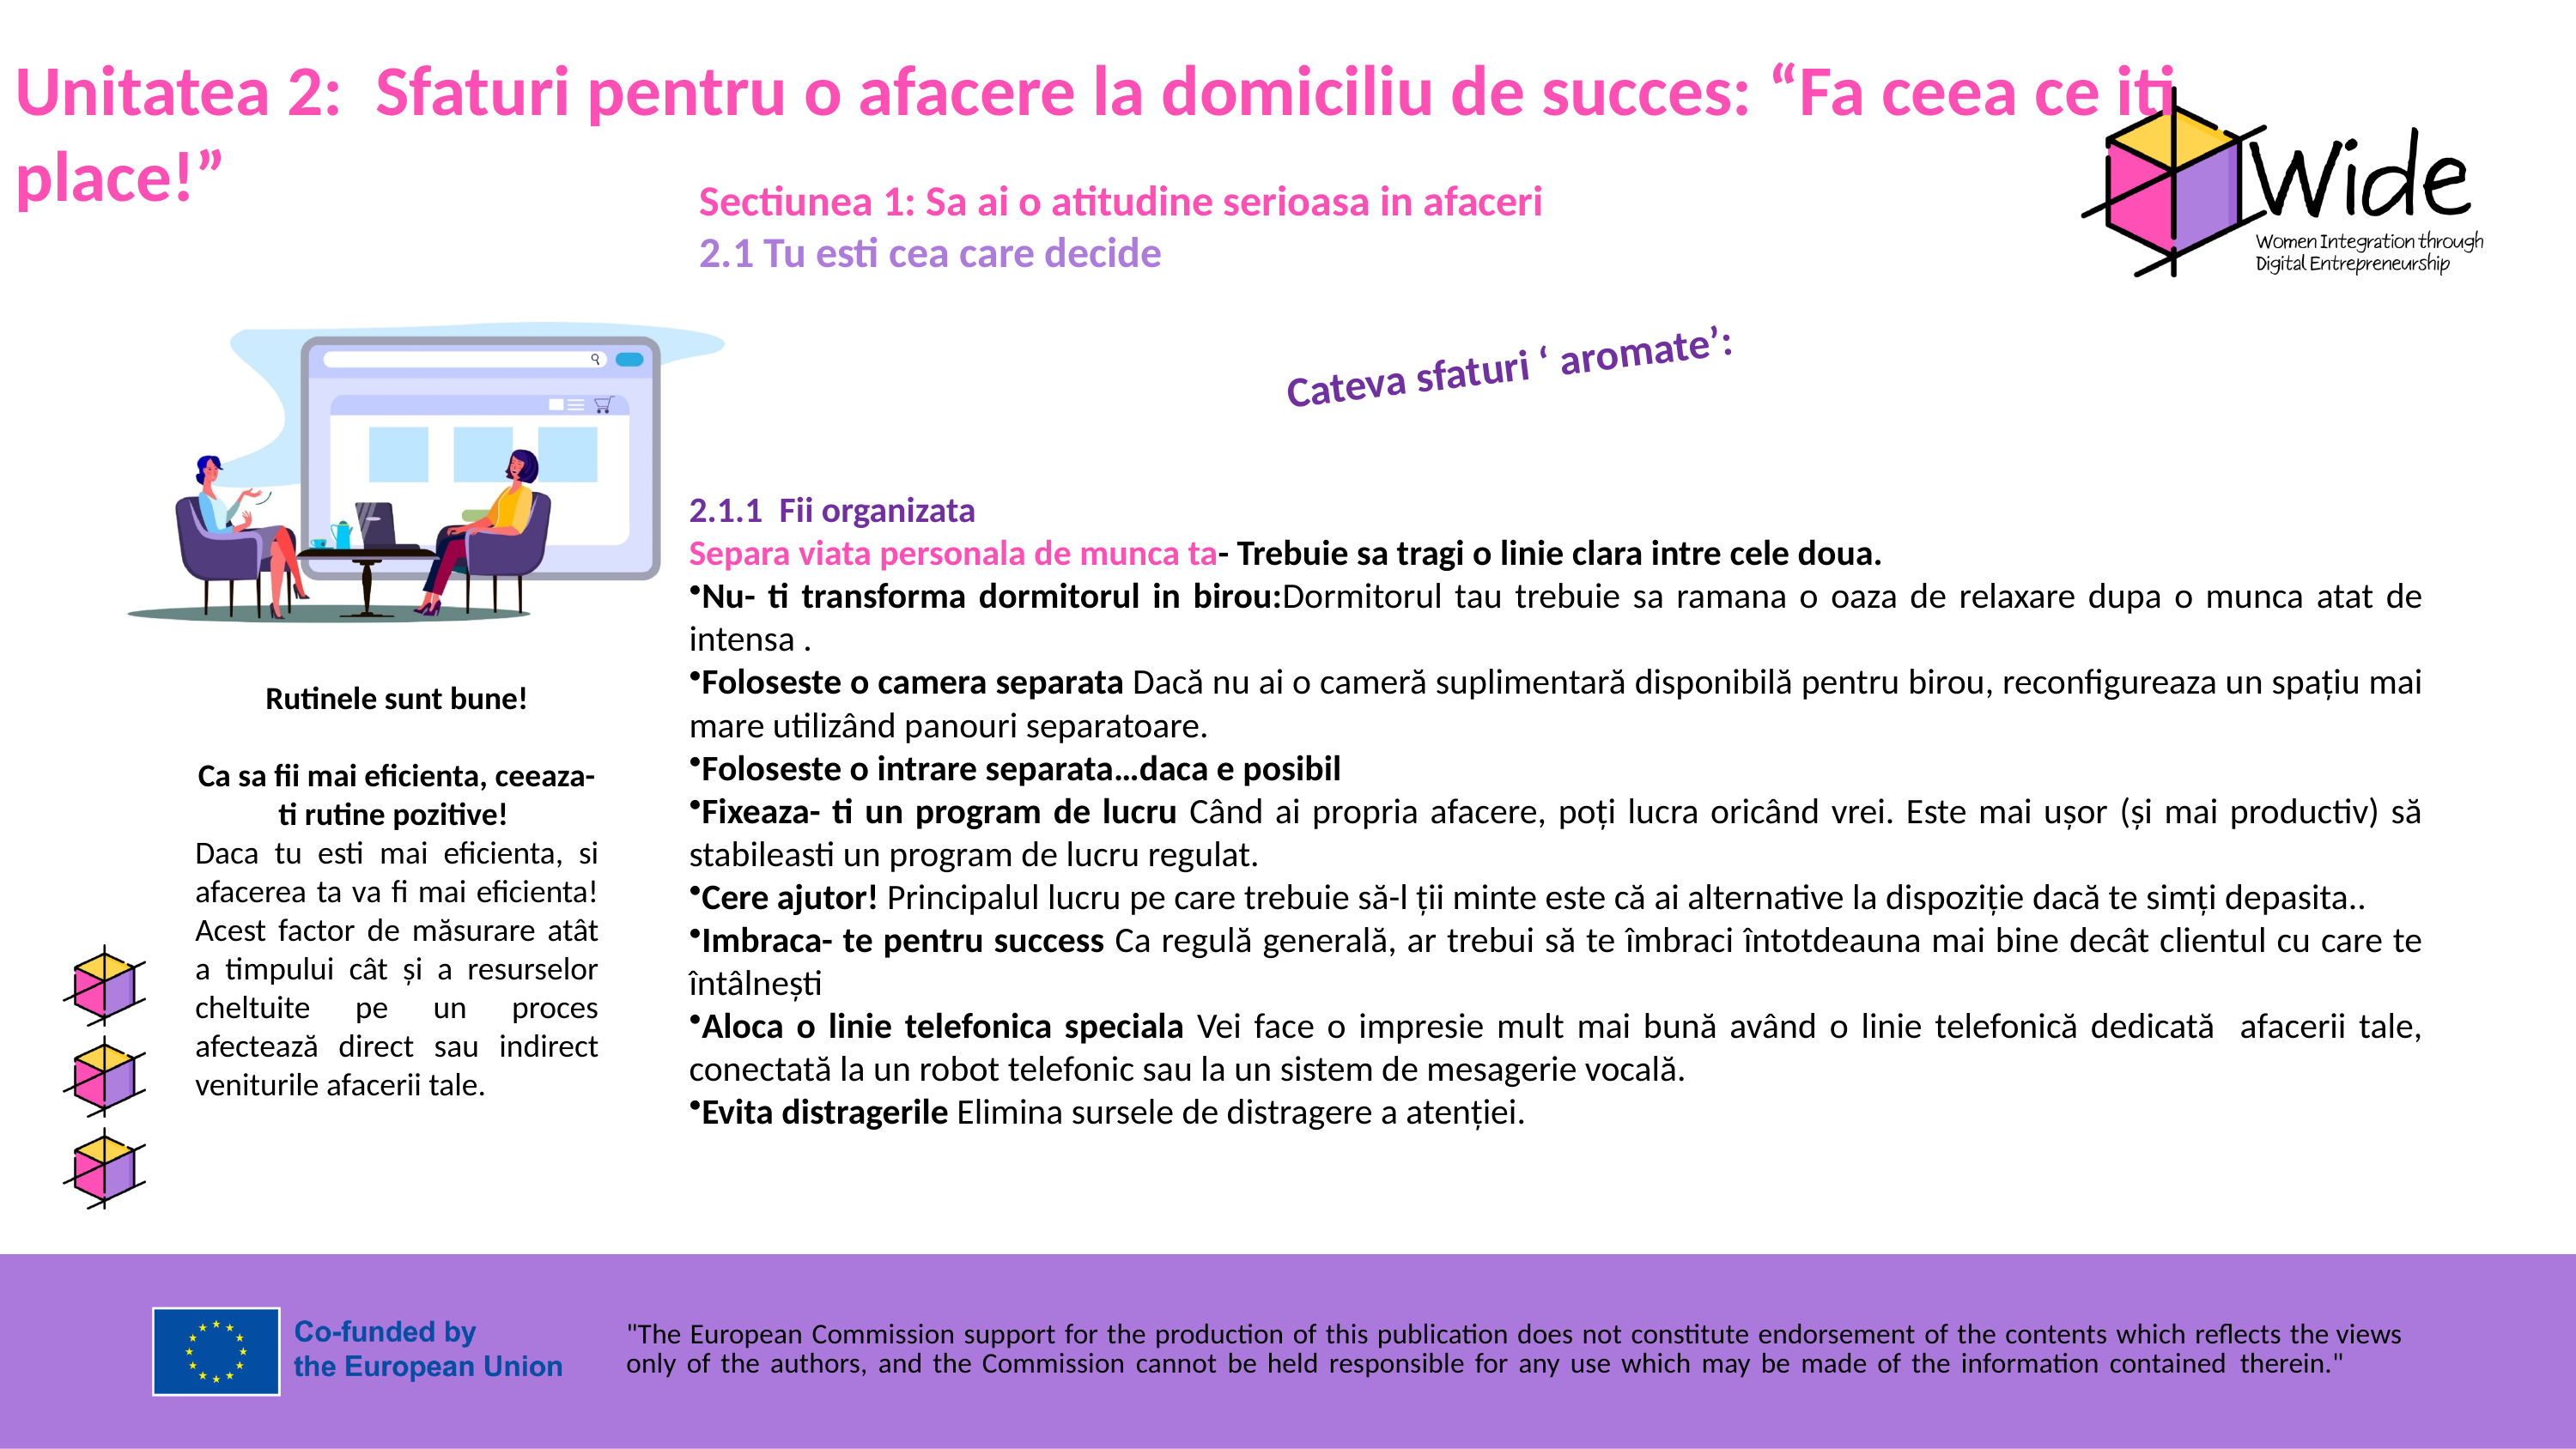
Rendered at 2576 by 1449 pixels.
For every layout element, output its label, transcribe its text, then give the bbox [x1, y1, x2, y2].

text_box Unitatea 2: Sfaturi pentru o afacere la domiciliu de succes: “Fa ceea ce iti place!” [0, 37, 2330, 222]
picture [53, 262, 799, 682]
text_box Rutinele sunt bune! Ca sa fii mai eficienta, ceeaza- ti rutine pozitive! Daca tu esti mai eficienta, si afacerea ta va fi mai eficienta! Acest factor de măsurare atât a timpului cât și a resurselor cheltuite pe un proces afectează direct sau indirect veniturile afacerii tale. [182, 689, 612, 1108]
picture [63, 1127, 146, 1210]
picture [63, 944, 146, 1027]
picture [63, 1035, 146, 1118]
picture [2017, 27, 2552, 336]
text_box Cateva sfaturi ‘ aromate’: [1234, 288, 1874, 429]
picture [149, 1304, 593, 1399]
text_box 2.1.1 Fii organizata Separa viata personala de munca ta- Trebuie sa tragi o linie clara intre cele doua. Nu- ti transforma dormitorul in birou:Dormitorul tau trebuie sa ramana o oaza de relaxare dupa o munca atat de intensa . Foloseste o camera separata Dacă nu ai o cameră suplimentară disponibilă pentru birou, reconfigureaza un spațiu mai mare utilizând panouri separatoare. Foloseste o intrare separata…daca e posibil Fixeaza- ti un program de lucru Când ai propria afacere, poți lucra oricând vrei. Este mai ușor (și mai productiv) să stabileasti un program de lucru regulat. Cere ajutor! Principalul lucru pe care trebuie să-l ții minte este că ai alternative la dispoziție dacă te simți depasita.. Imbraca- te pentru success Ca regulă generală, ar trebui să te îmbraci întotdeauna mai bine decât clientul cu care te întâlnești Aloca o linie telefonica speciala Vei face o impresie mult mai bună având o linie telefonică dedicată afacerii tale, conectată la un robot telefonic sau la un sistem de mesagerie vocală. Evita distragerile Elimina sursele de distragere a atenției. [676, 480, 2437, 1137]
text_box Sectiunea 1: Sa ai o atitudine serioasa in afaceri 2.1 Tu esti cea care decide [686, 166, 1975, 282]
